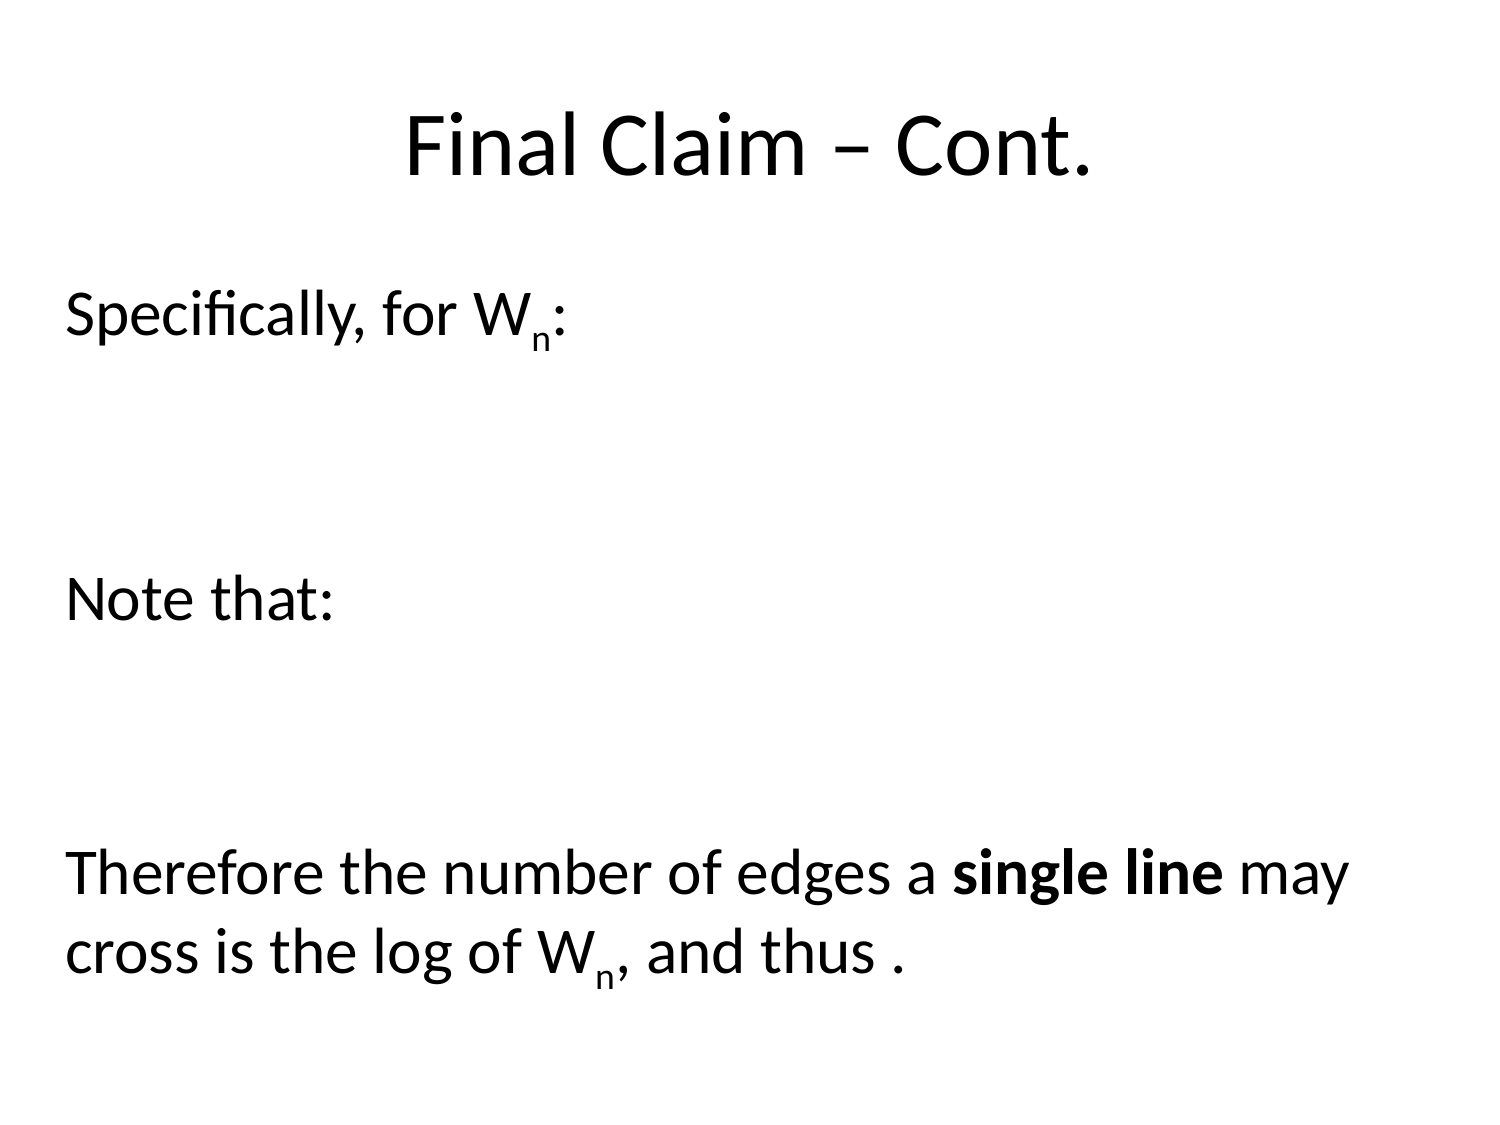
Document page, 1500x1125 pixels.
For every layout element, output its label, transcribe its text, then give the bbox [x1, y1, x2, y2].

title Final Claim – Cont. [75, 45, 1425, 233]
